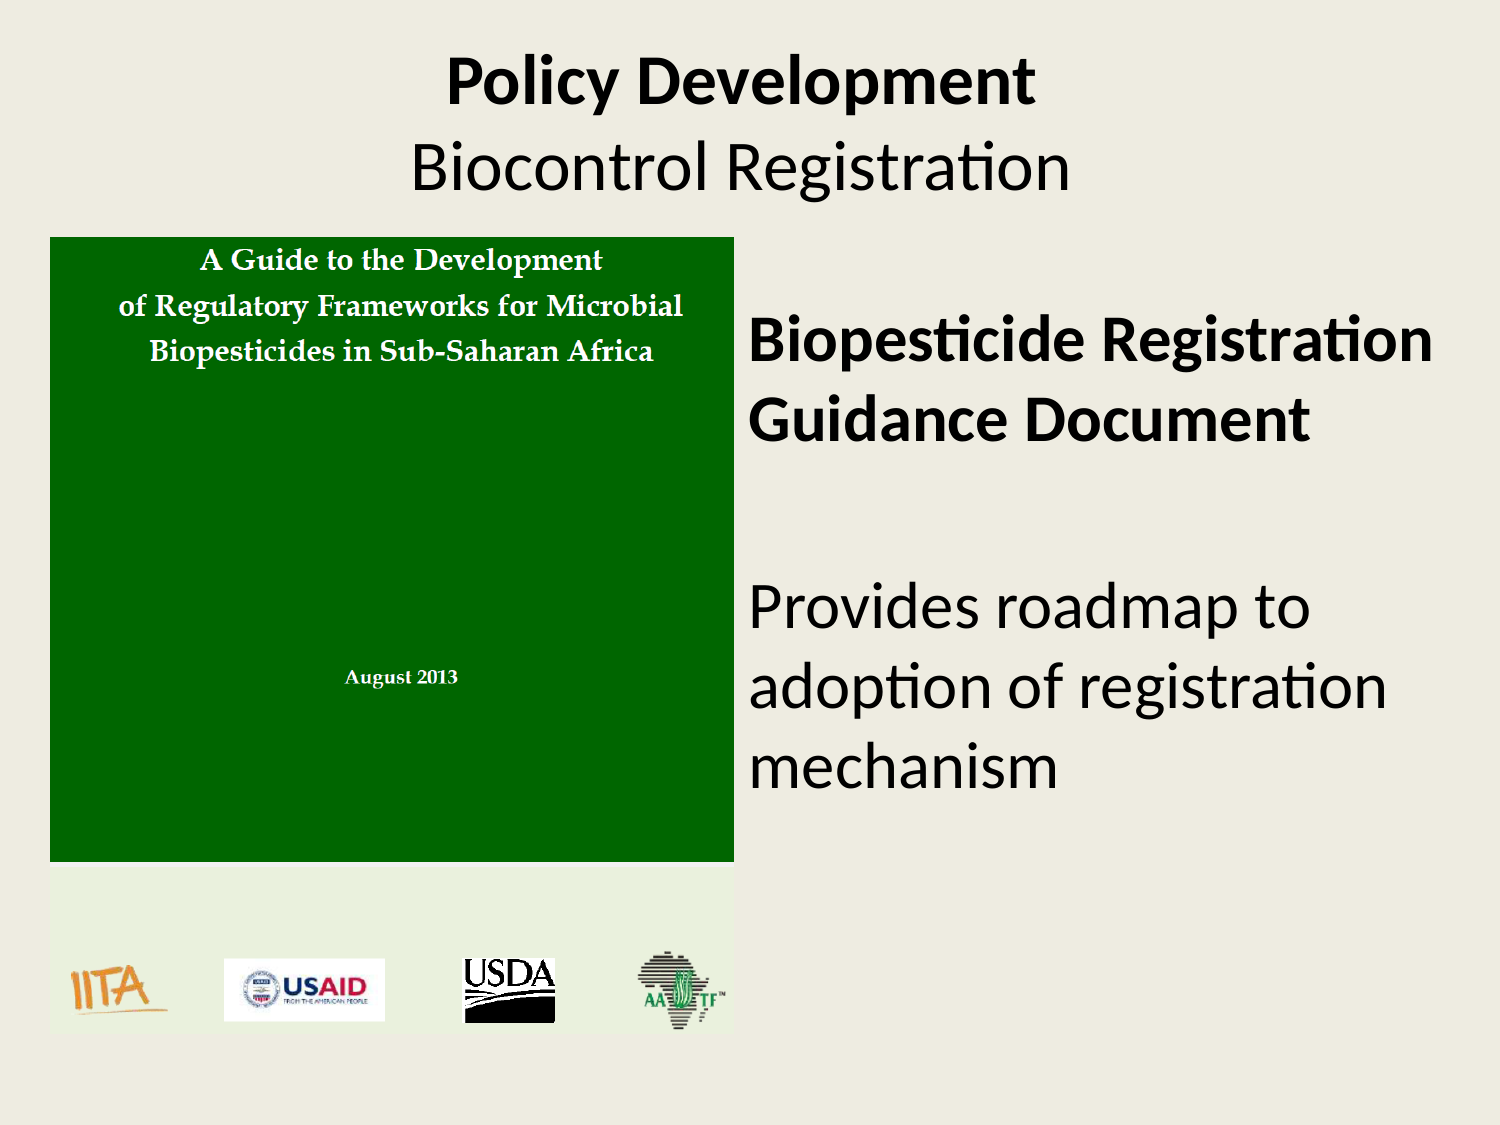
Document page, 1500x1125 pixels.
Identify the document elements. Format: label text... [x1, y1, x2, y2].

title Policy Development Biocontrol Registration [75, 24, 1425, 213]
list Biopesticide Registration Guidance Document Provides roadmap to adoption of registration mechanism [733, 287, 1472, 1100]
picture [49, 237, 734, 1034]
